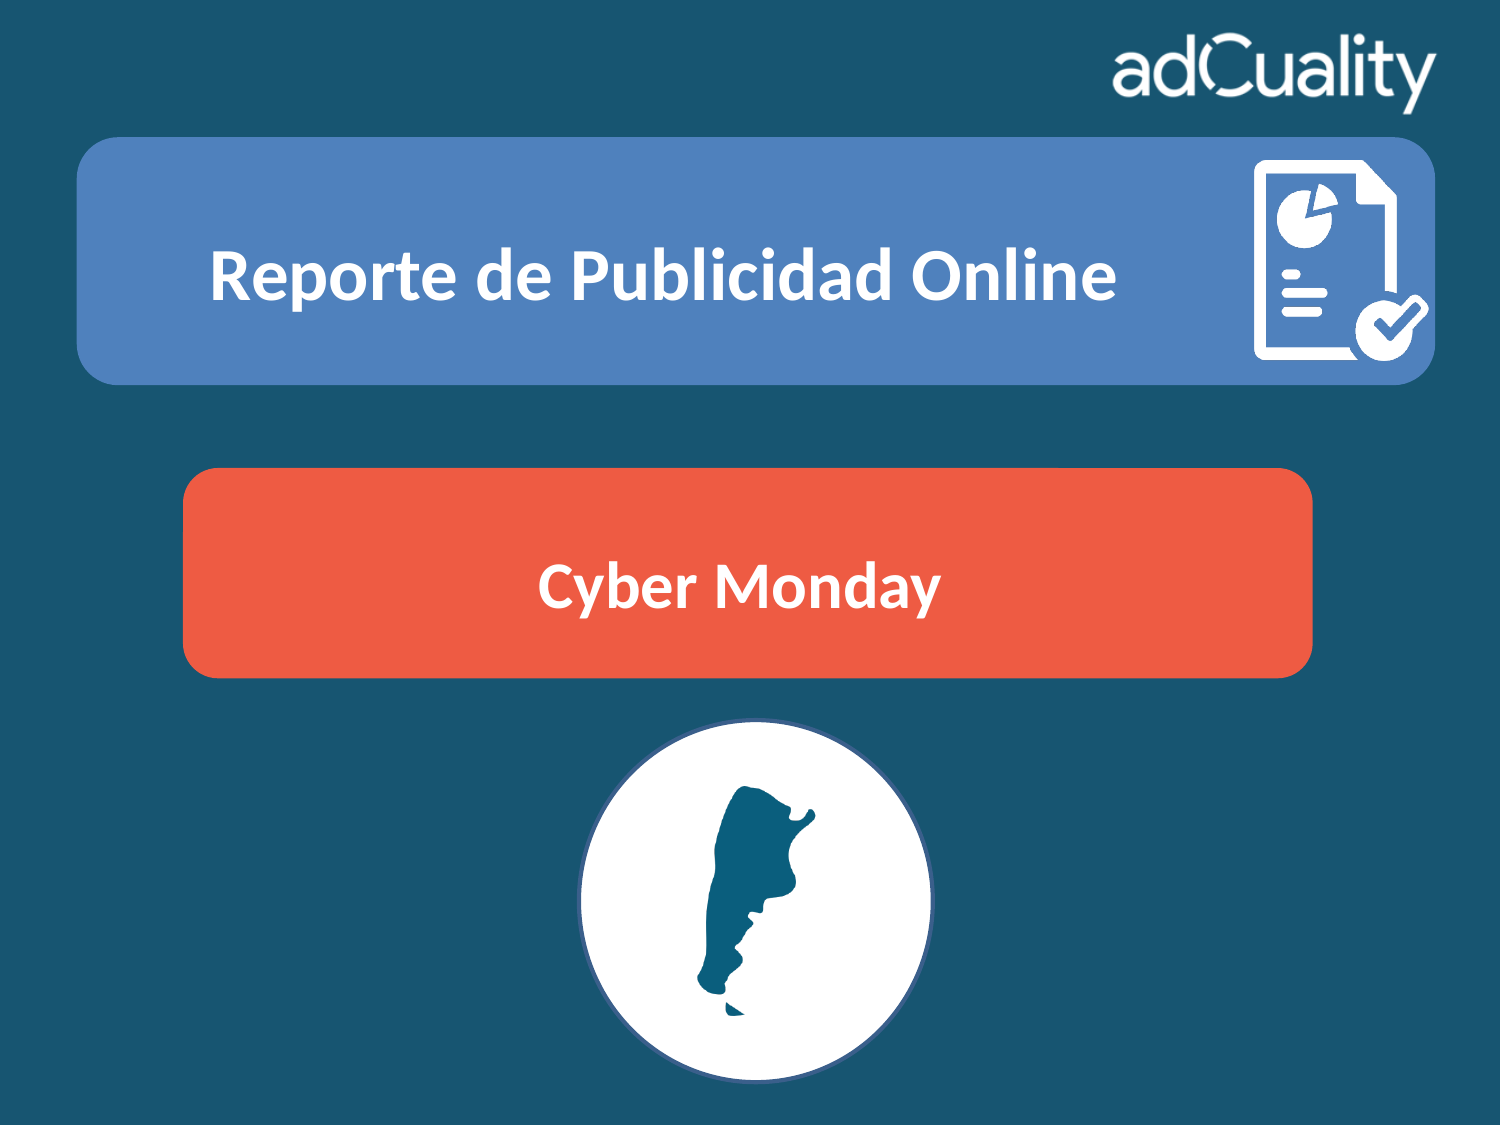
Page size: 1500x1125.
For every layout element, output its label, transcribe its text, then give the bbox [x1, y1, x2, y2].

picture [641, 786, 871, 1016]
text_box [74, 135, 1433, 388]
text_box [180, 465, 1315, 681]
text_box [576, 717, 935, 1085]
picture [1245, 160, 1436, 362]
picture [1105, 30, 1443, 118]
text_box Reporte de Publicidad Online [194, 204, 1223, 323]
text_box Cyber Monday [296, 522, 1199, 630]
